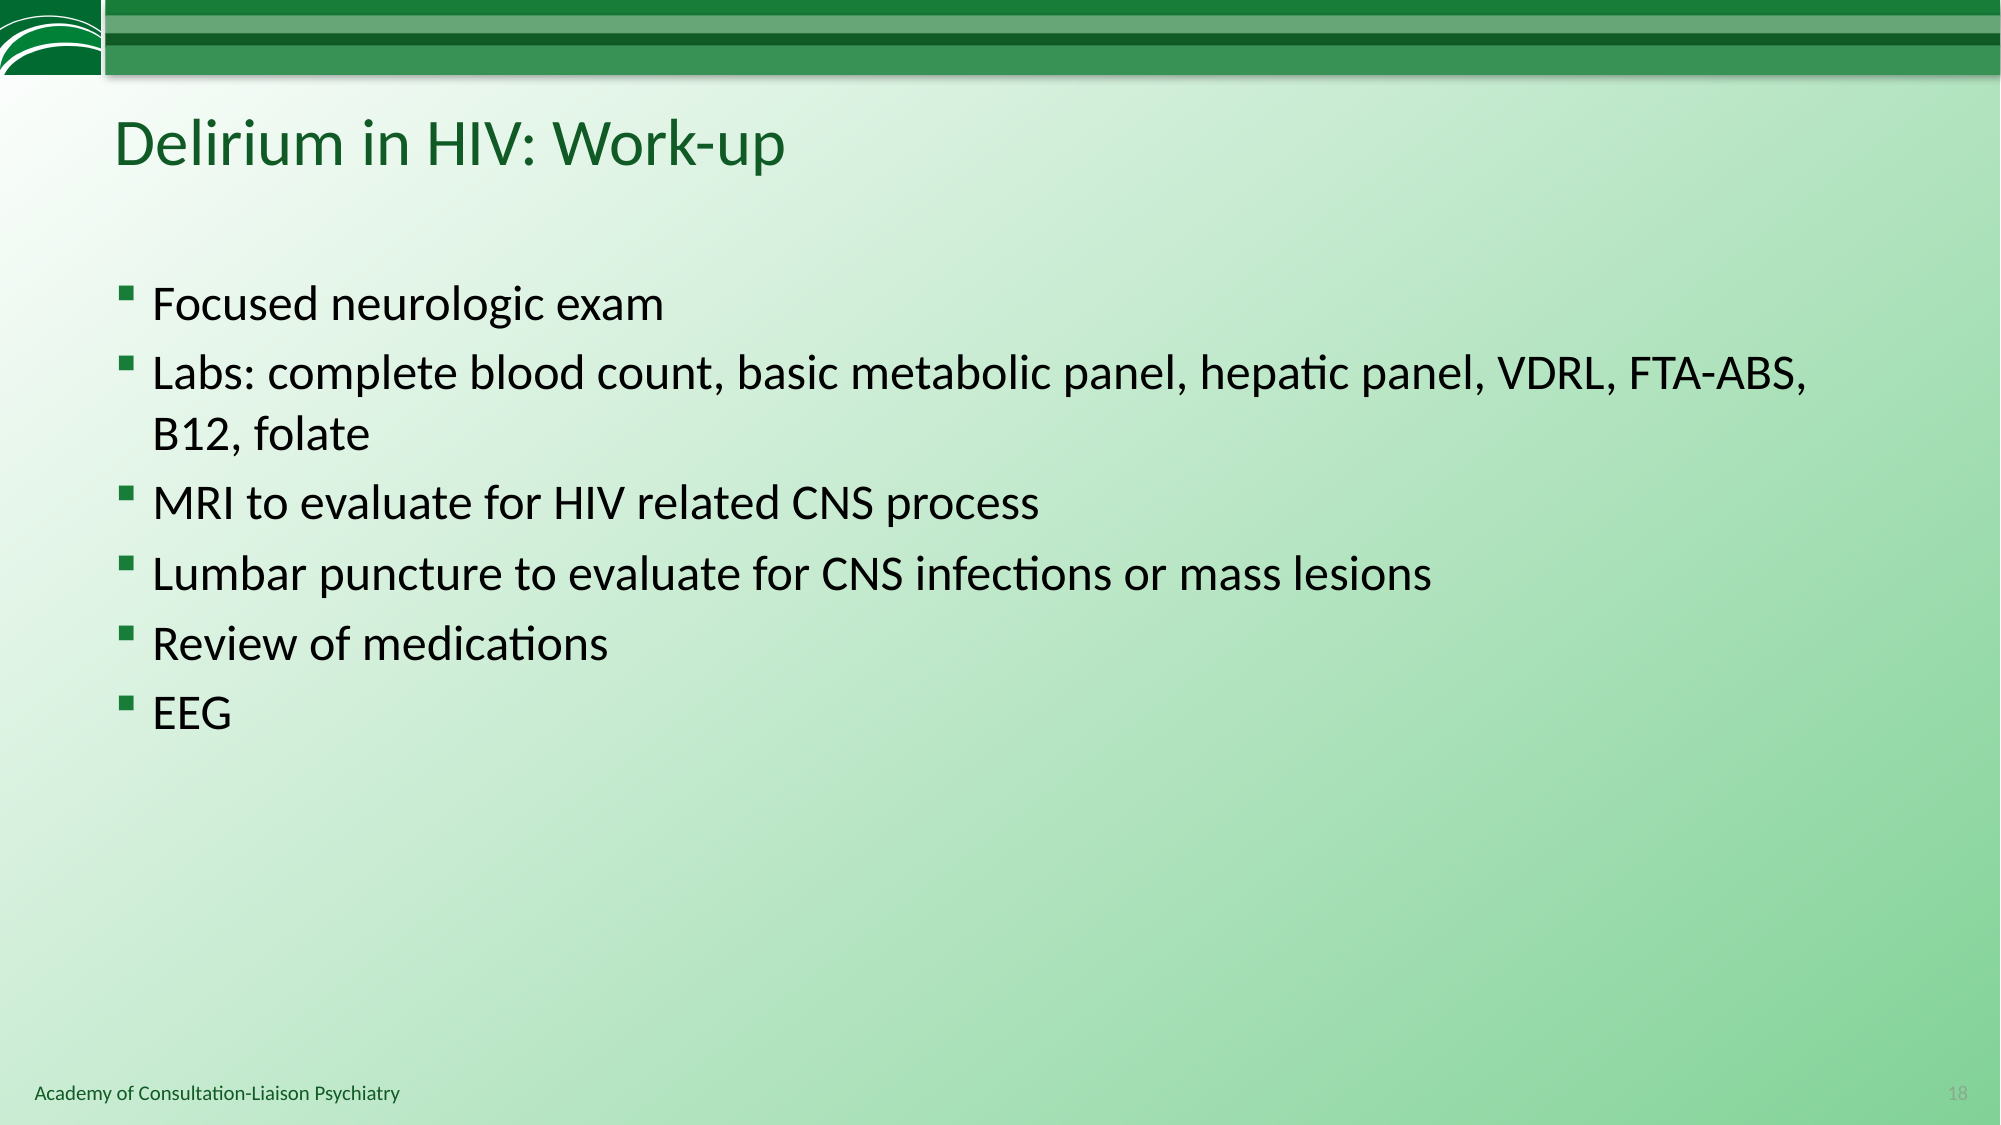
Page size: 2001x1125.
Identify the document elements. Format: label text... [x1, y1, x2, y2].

title Delirium in HIV: Work-up [99, 45, 1900, 233]
slide_number 18 [1903, 1062, 1984, 1122]
picture [0, 0, 101, 75]
list Focused neurologic exam Labs: complete blood count, basic metabolic panel, hepatic panel, VDRL, FTA-ABS, B12, folate MRI to evaluate for HIV related CNS process Lumbar puncture to evaluate for CNS infections or mass lesions Review of medications EEG [99, 262, 1900, 1005]
